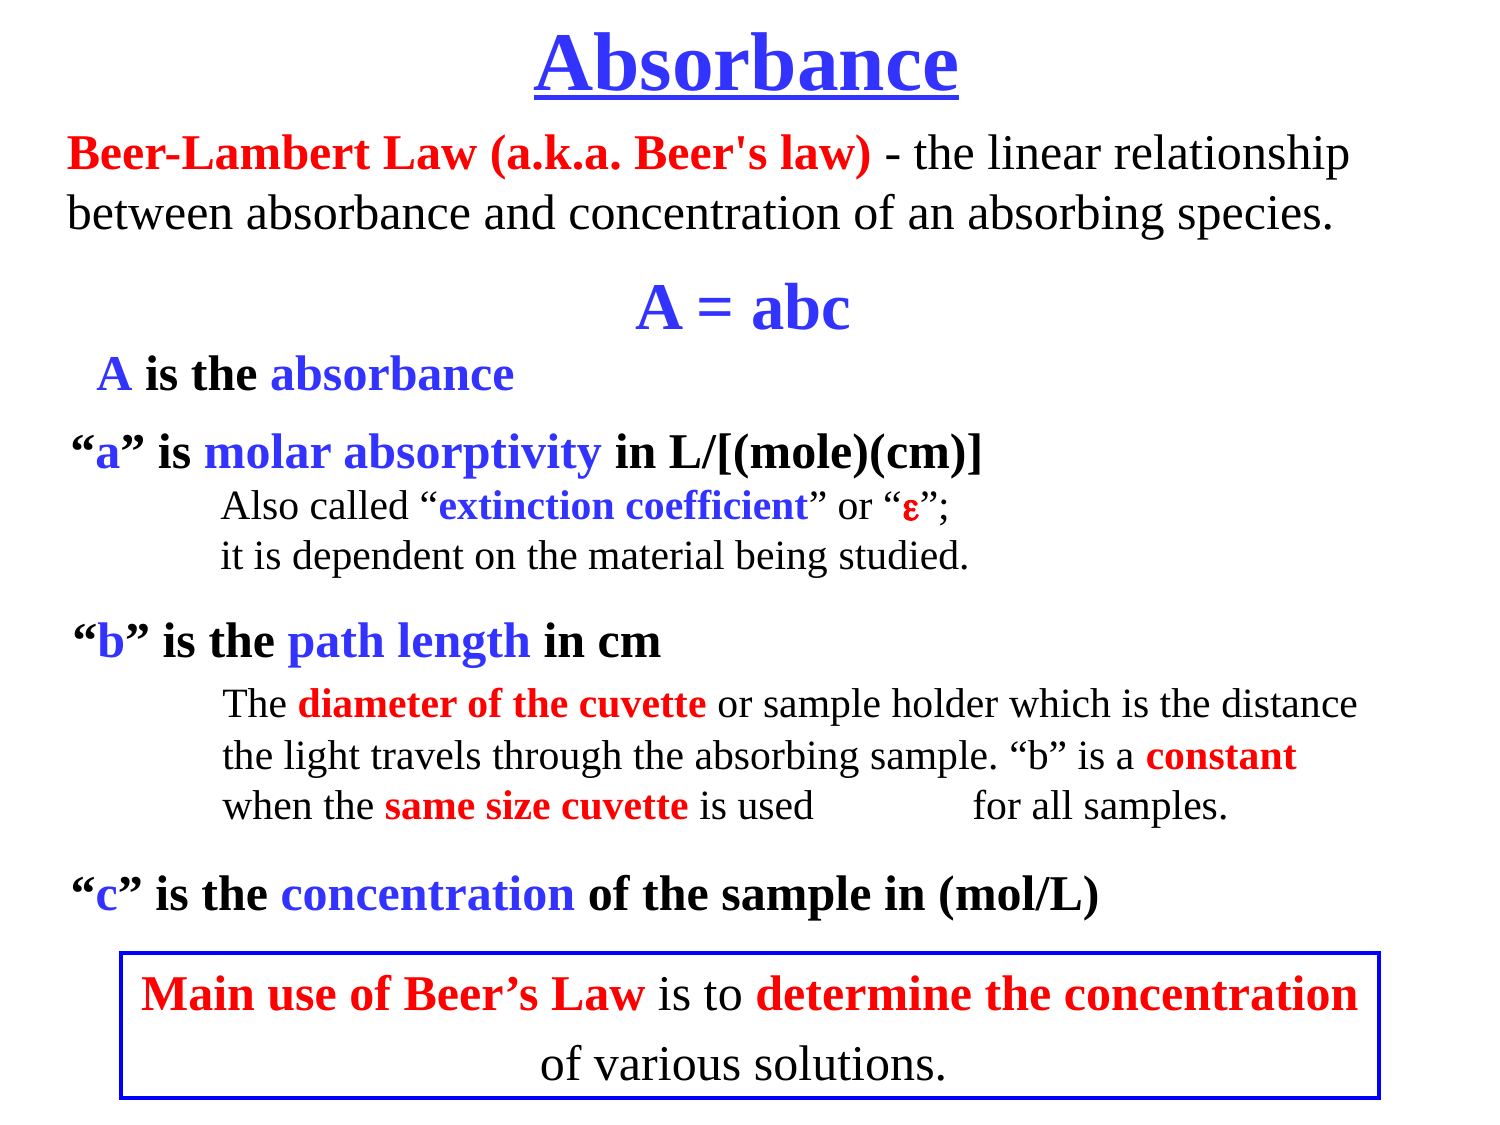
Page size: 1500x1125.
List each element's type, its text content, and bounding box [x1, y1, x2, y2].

text_box A = abc [620, 255, 880, 351]
text_box Beer-Lambert Law (a.k.a. Beer's law) - the linear relationship between absorbance and concentration of an absorbing species. [52, 112, 1448, 248]
text_box “b” is the path length in cm The diameter of the cuvette or sample holder which is the distance the light travels through the absorbing sample. “b” is a constant when the same size cuvette is used for all samples. [57, 600, 1384, 835]
text_box A is the absorbance [83, 332, 529, 408]
text_box “c” is the concentration of the sample in (mol/L) [55, 852, 1115, 928]
text_box Main use of Beer’s Law is to determine the concentration of various solutions. [120, 953, 1380, 1099]
text_box Absorbance [518, 0, 982, 115]
text_box “a” is molar absorptivity in L/[(mole)(cm)] Also called “extinction coefficient” or “”; it is dependent on the material being studied. [55, 410, 1377, 639]
